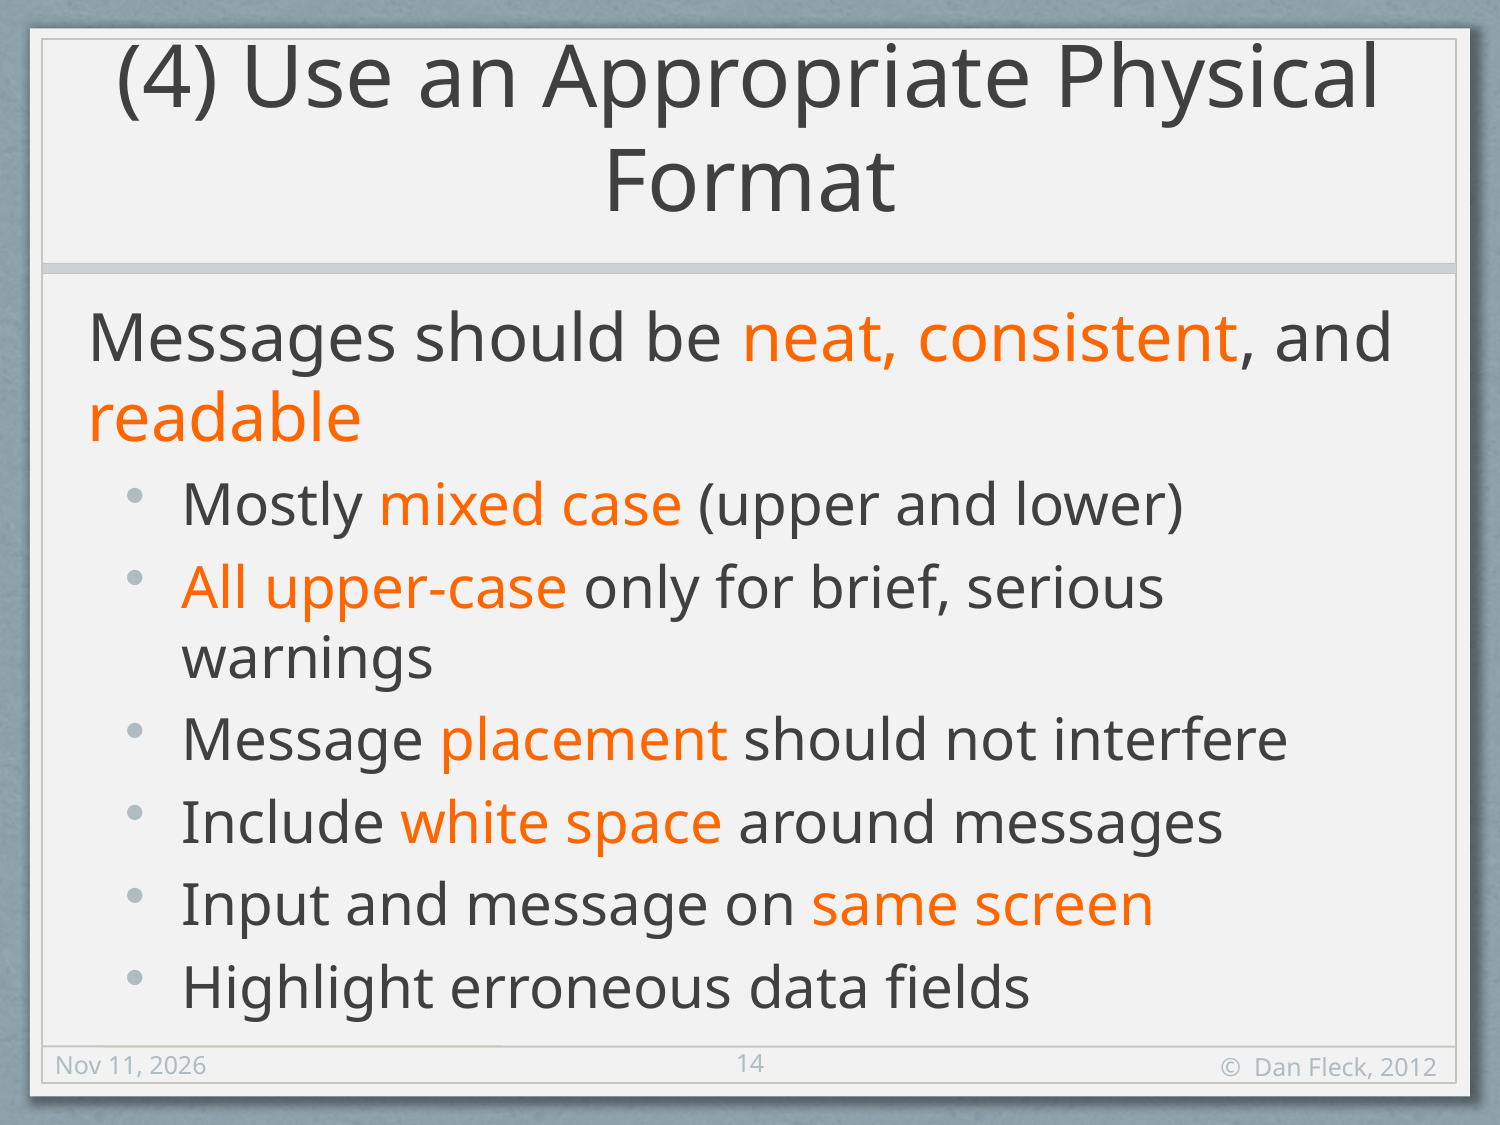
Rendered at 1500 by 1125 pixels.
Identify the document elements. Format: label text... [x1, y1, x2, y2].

footer © Dan Fleck, 2012 [977, 1045, 1453, 1088]
slide_number 14 [687, 1042, 813, 1088]
list Messages should be neat, consistent, and readable Mostly mixed case (upper and lower) All upper-case only for brief, serious warnings Message placement should not interfere Include white space around messages Input and message on same screen Highlight erroneous data fields [72, 287, 1428, 1050]
slide_number 27-Sep-12 [39, 1045, 390, 1088]
title (4) Use an Appropriate Physical Format [50, 12, 1450, 238]
